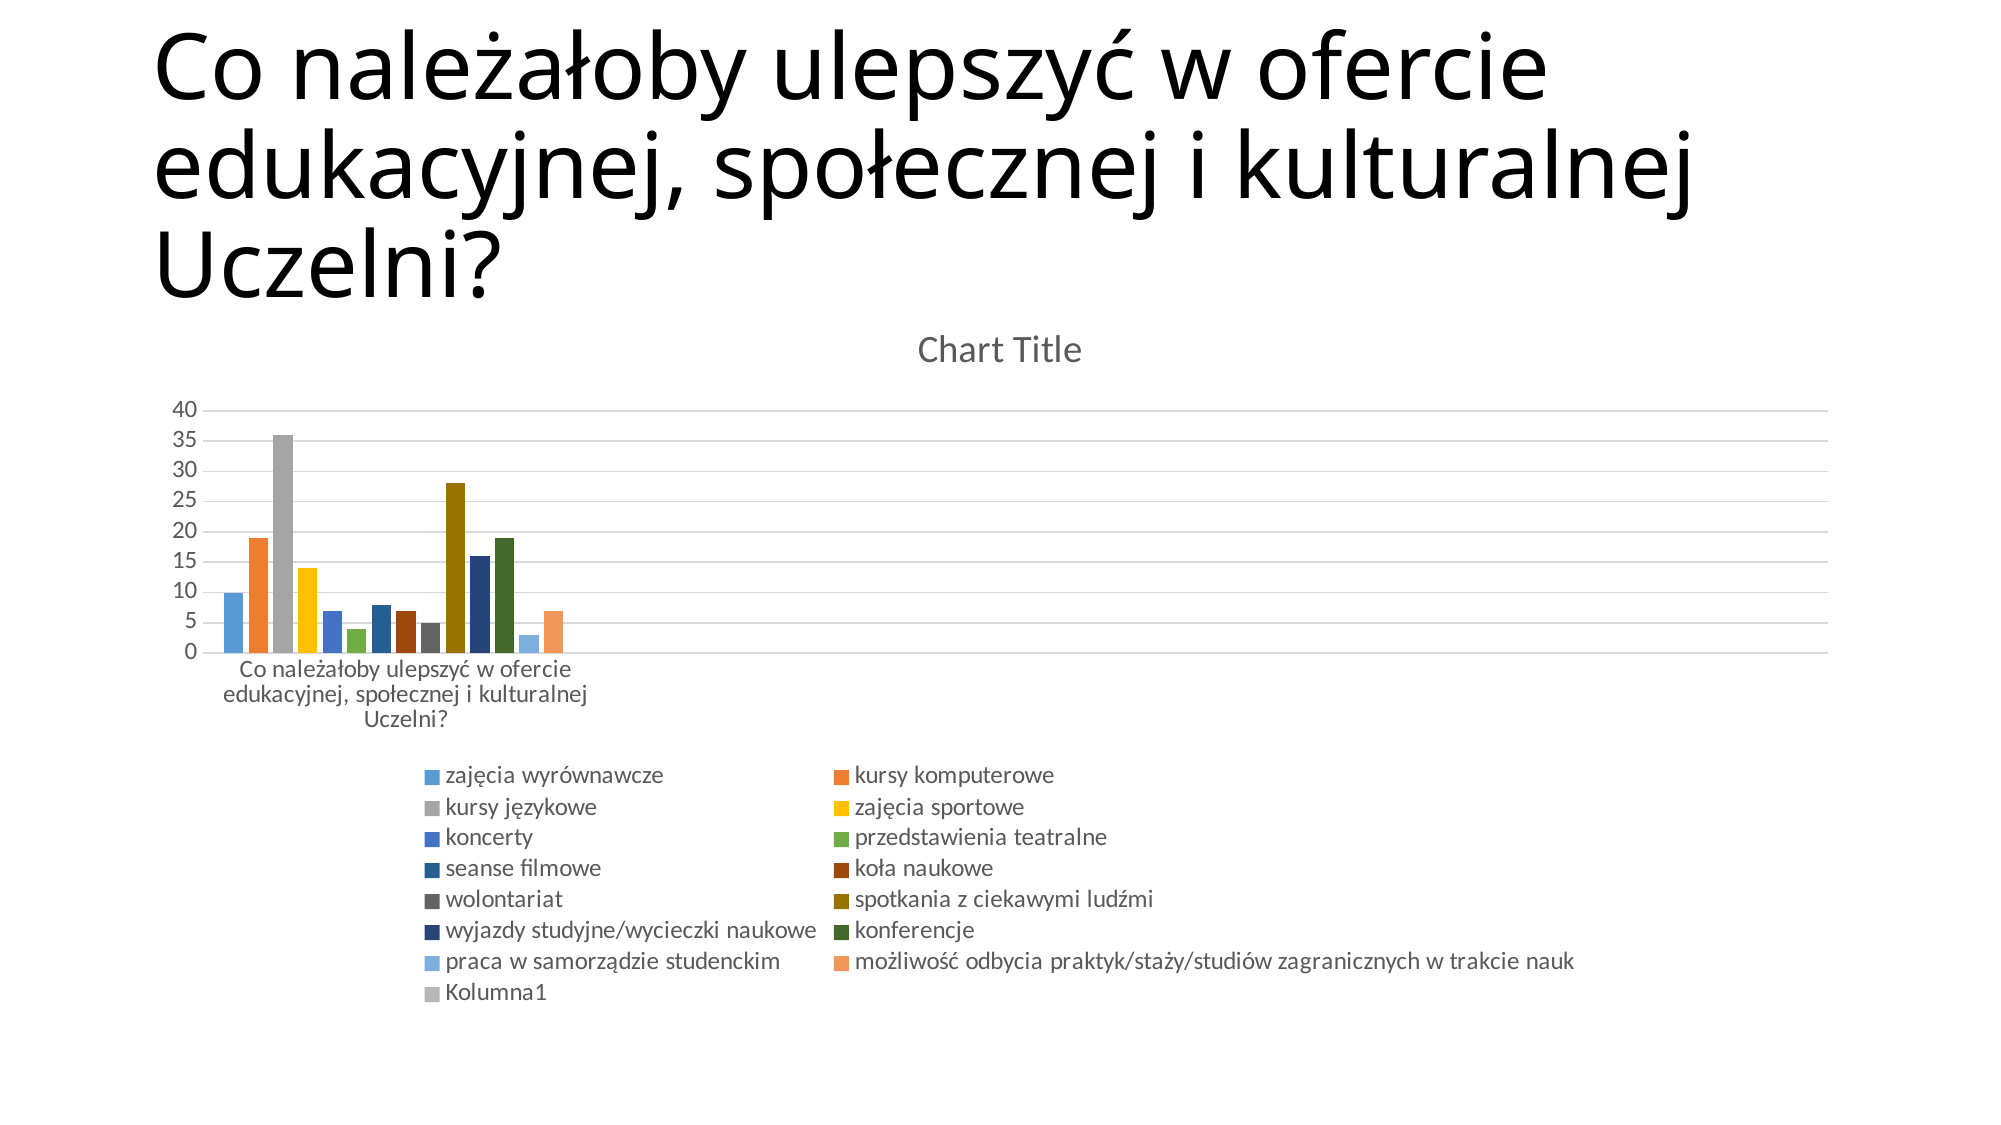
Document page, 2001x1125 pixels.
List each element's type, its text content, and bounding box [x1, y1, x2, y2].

chart [137, 299, 1863, 1014]
title Co należałoby ulepszyć w ofercie edukacyjnej, społecznej i kulturalnej Uczelni? [137, 59, 1863, 278]
